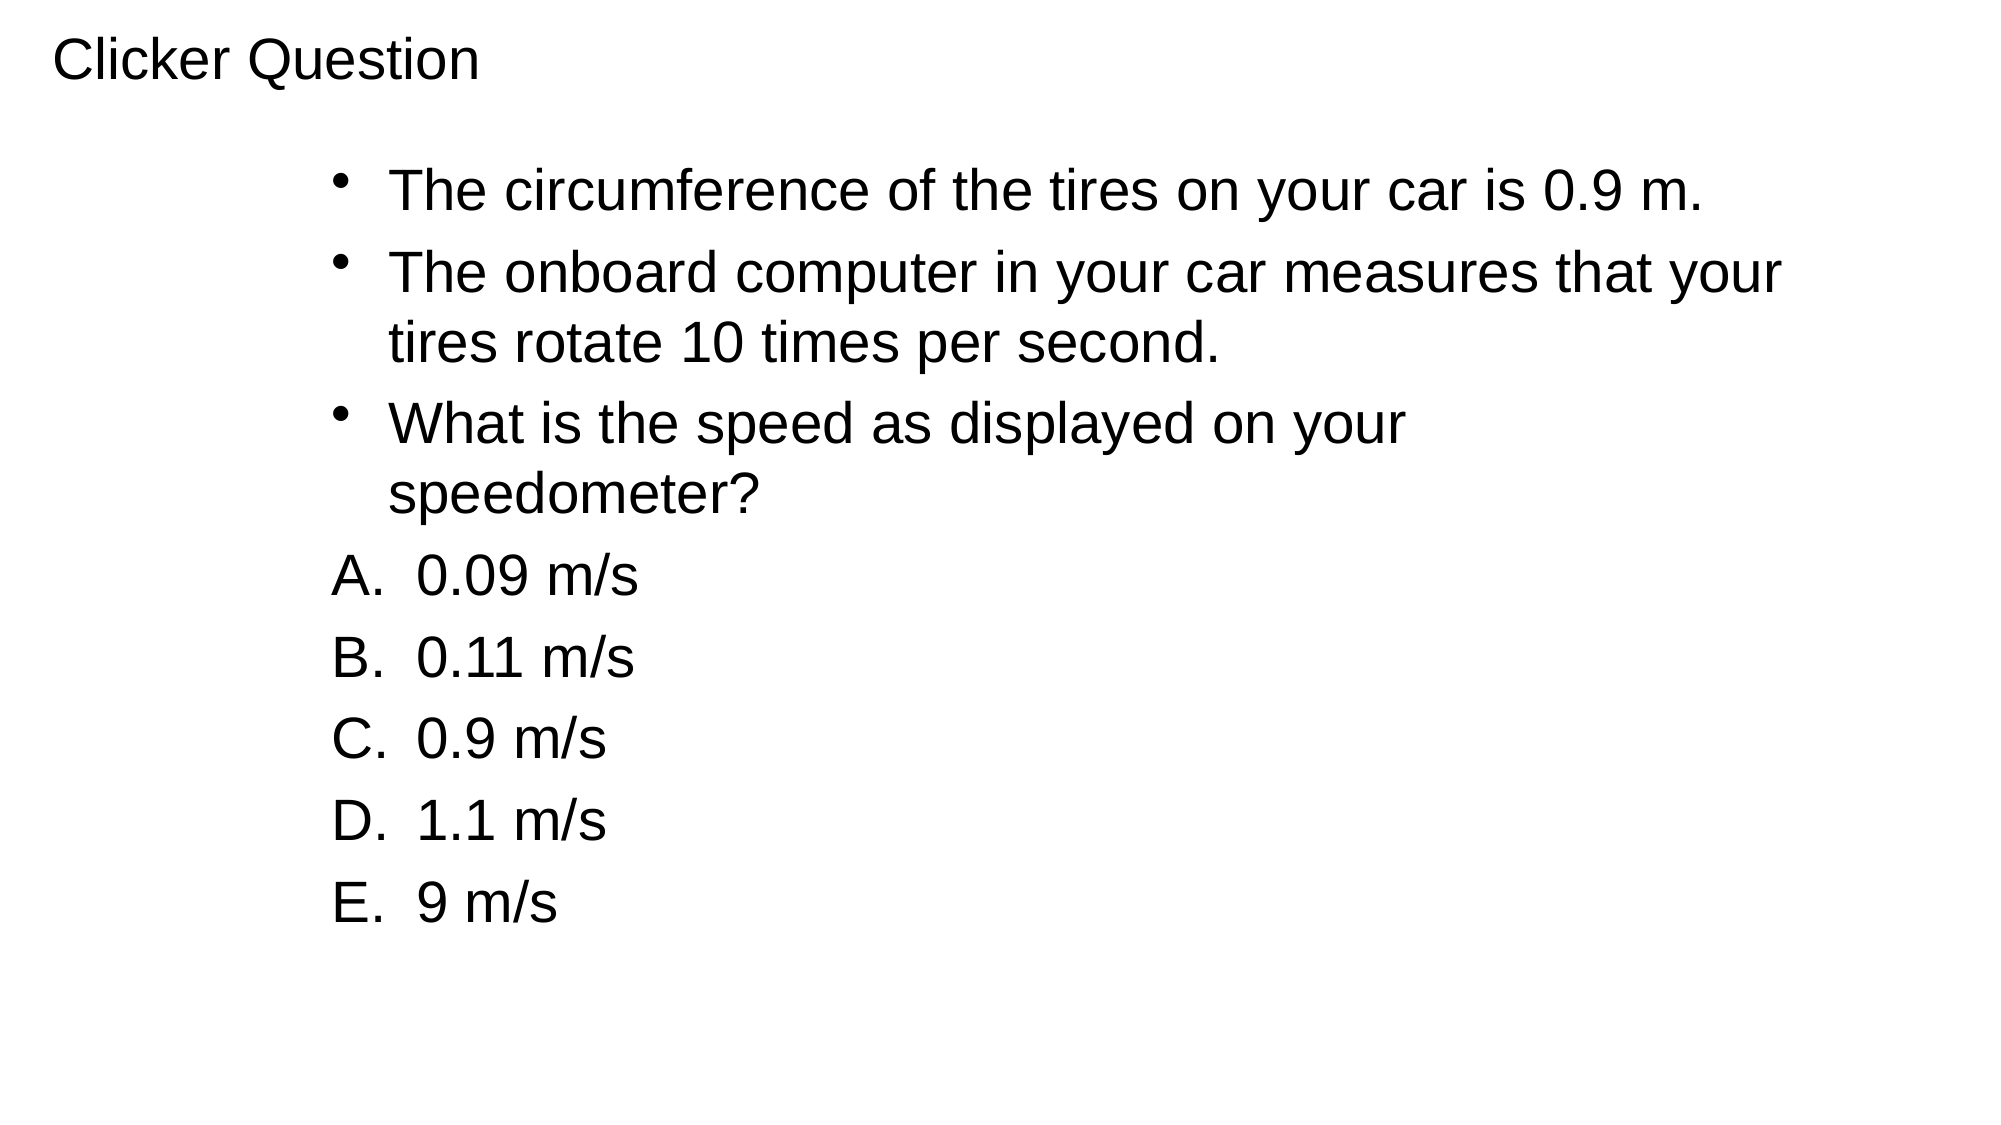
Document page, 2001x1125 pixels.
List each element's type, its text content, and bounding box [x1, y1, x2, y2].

text_box Clicker Question [37, 5, 1388, 106]
list The circumference of the tires on your car is 0.9 m. The onboard computer in your car measures that your tires rotate 10 times per second. What is the speed as displayed on your speedometer? 0.09 m/s 0.11 m/s 0.9 m/s 1.1 m/s 9 m/s [316, 144, 1813, 1048]
